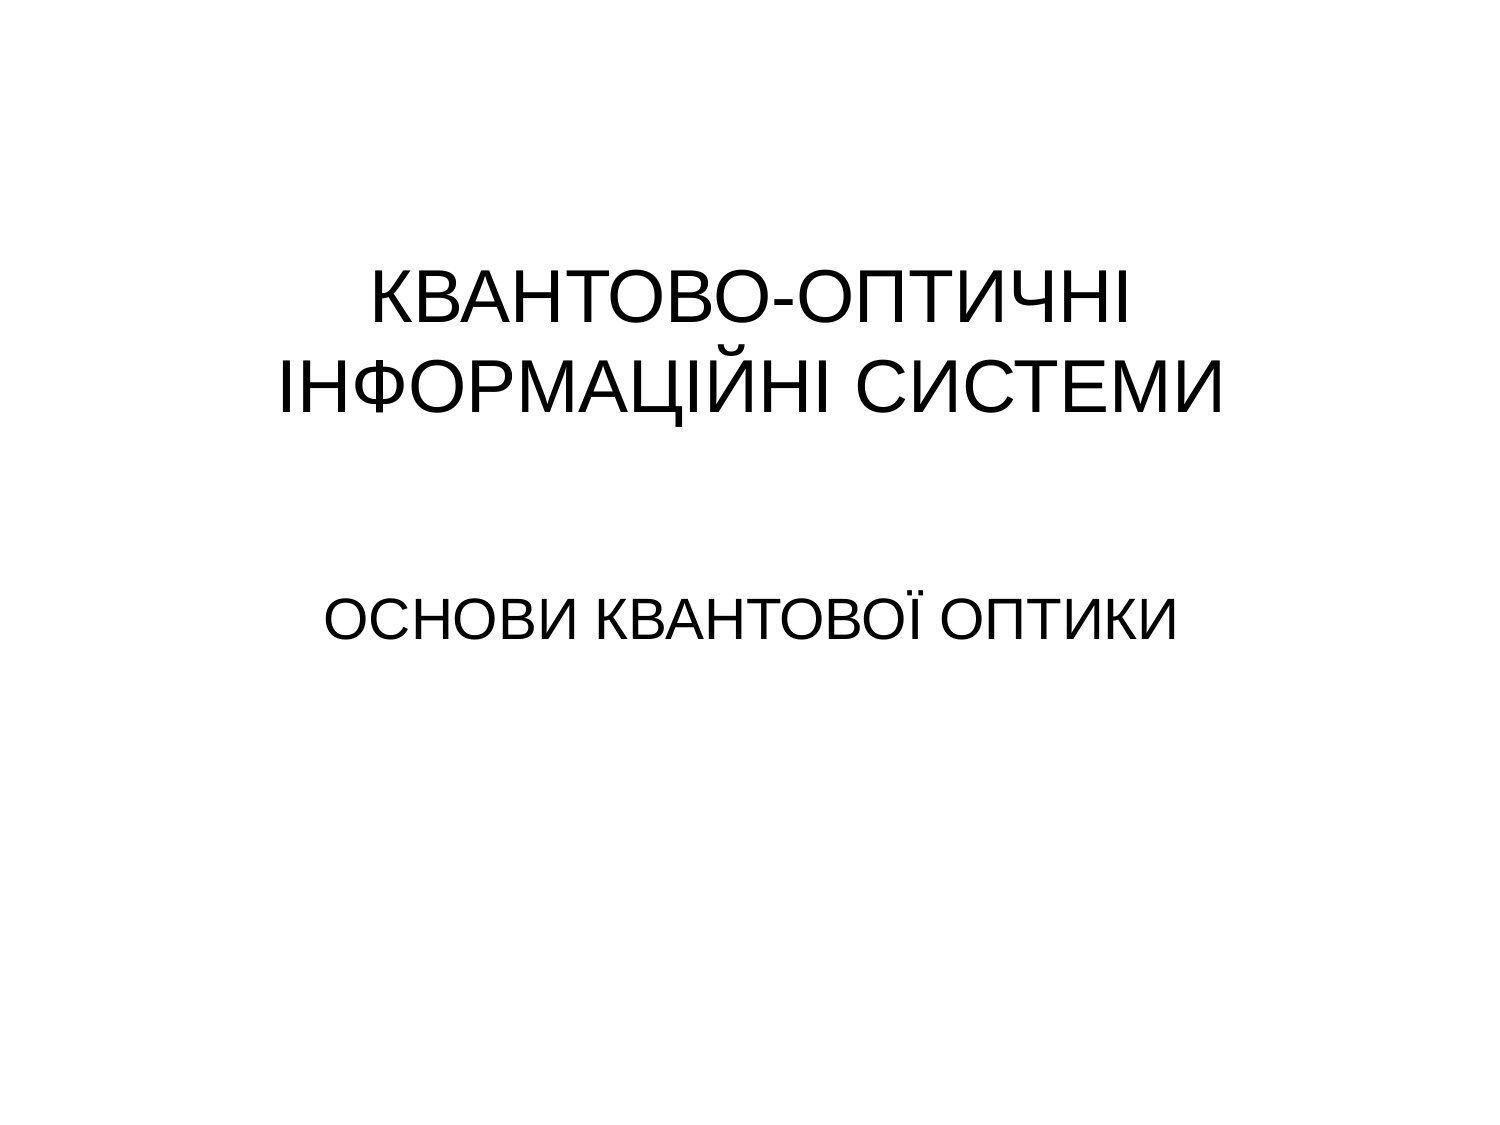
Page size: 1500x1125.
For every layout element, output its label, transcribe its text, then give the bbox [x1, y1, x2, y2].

list ОСНОВИ КВАНТОВОЇ ОПТИКИ [76, 573, 1428, 721]
title КВАНТОВО-ОПТИЧНІ ІНФОРМАЦІЙНІ СИСТЕМИ [76, 243, 1428, 432]
